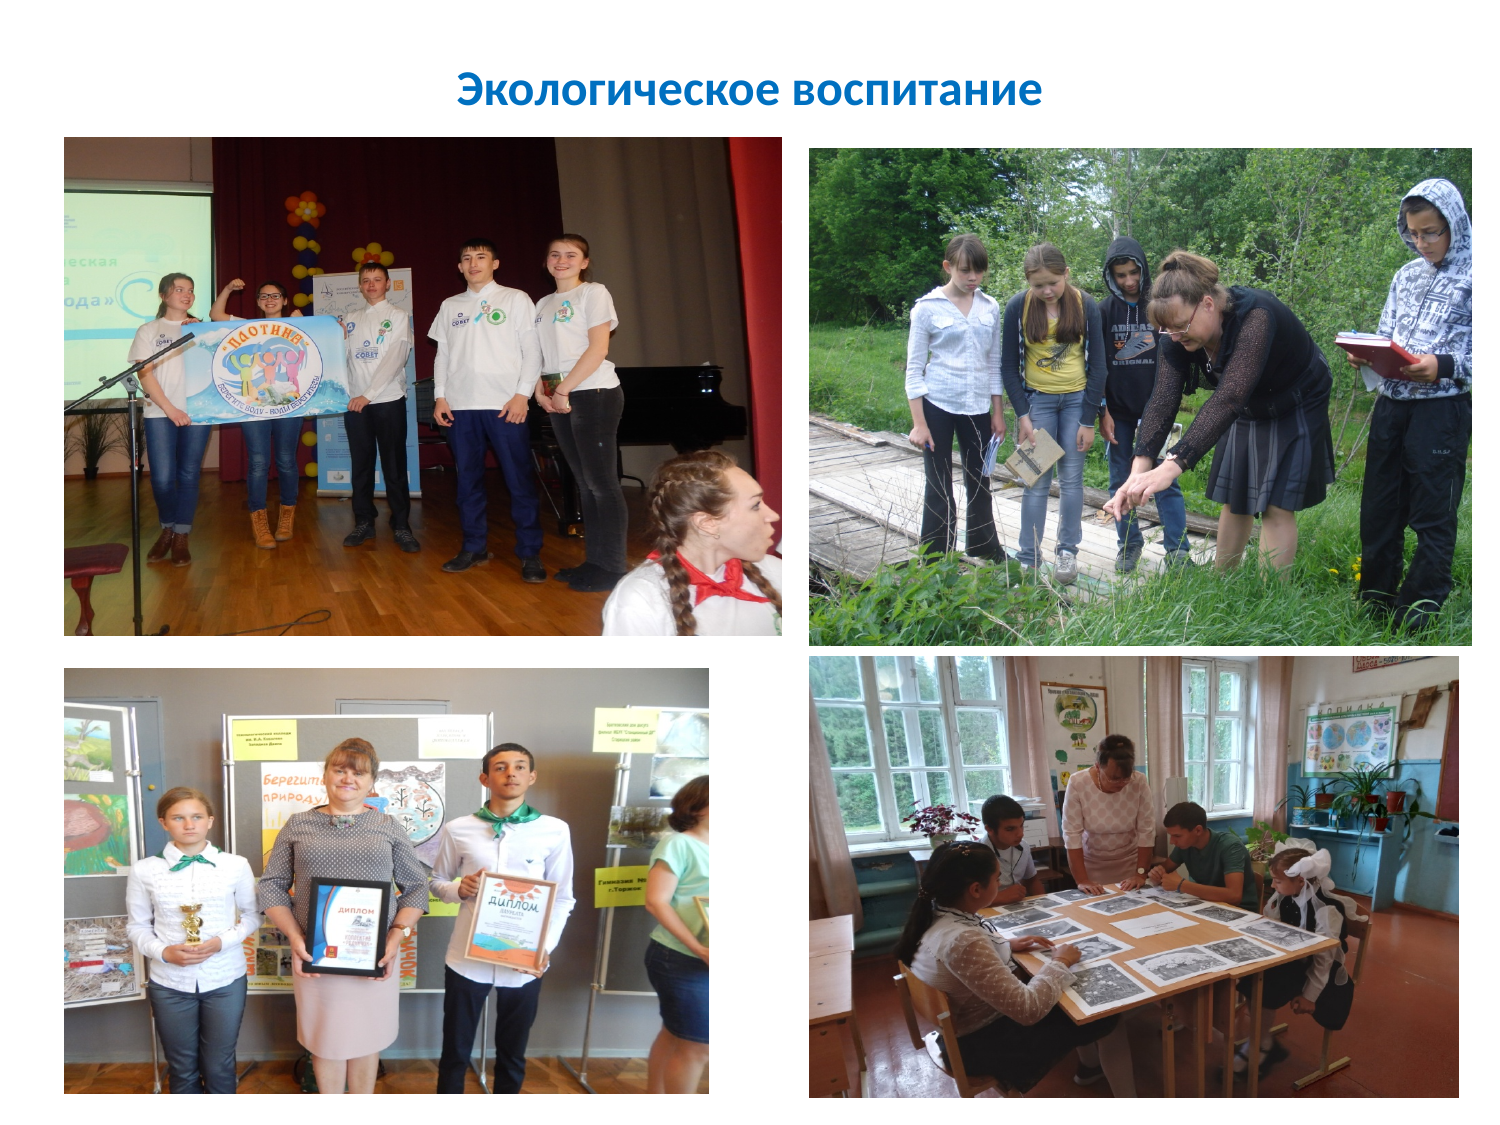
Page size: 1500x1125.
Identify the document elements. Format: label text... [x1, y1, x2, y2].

picture [808, 148, 1472, 646]
picture [808, 656, 1459, 1098]
title Экологическое воспитание [75, 45, 1425, 126]
picture [64, 136, 782, 636]
picture [64, 668, 709, 1095]
